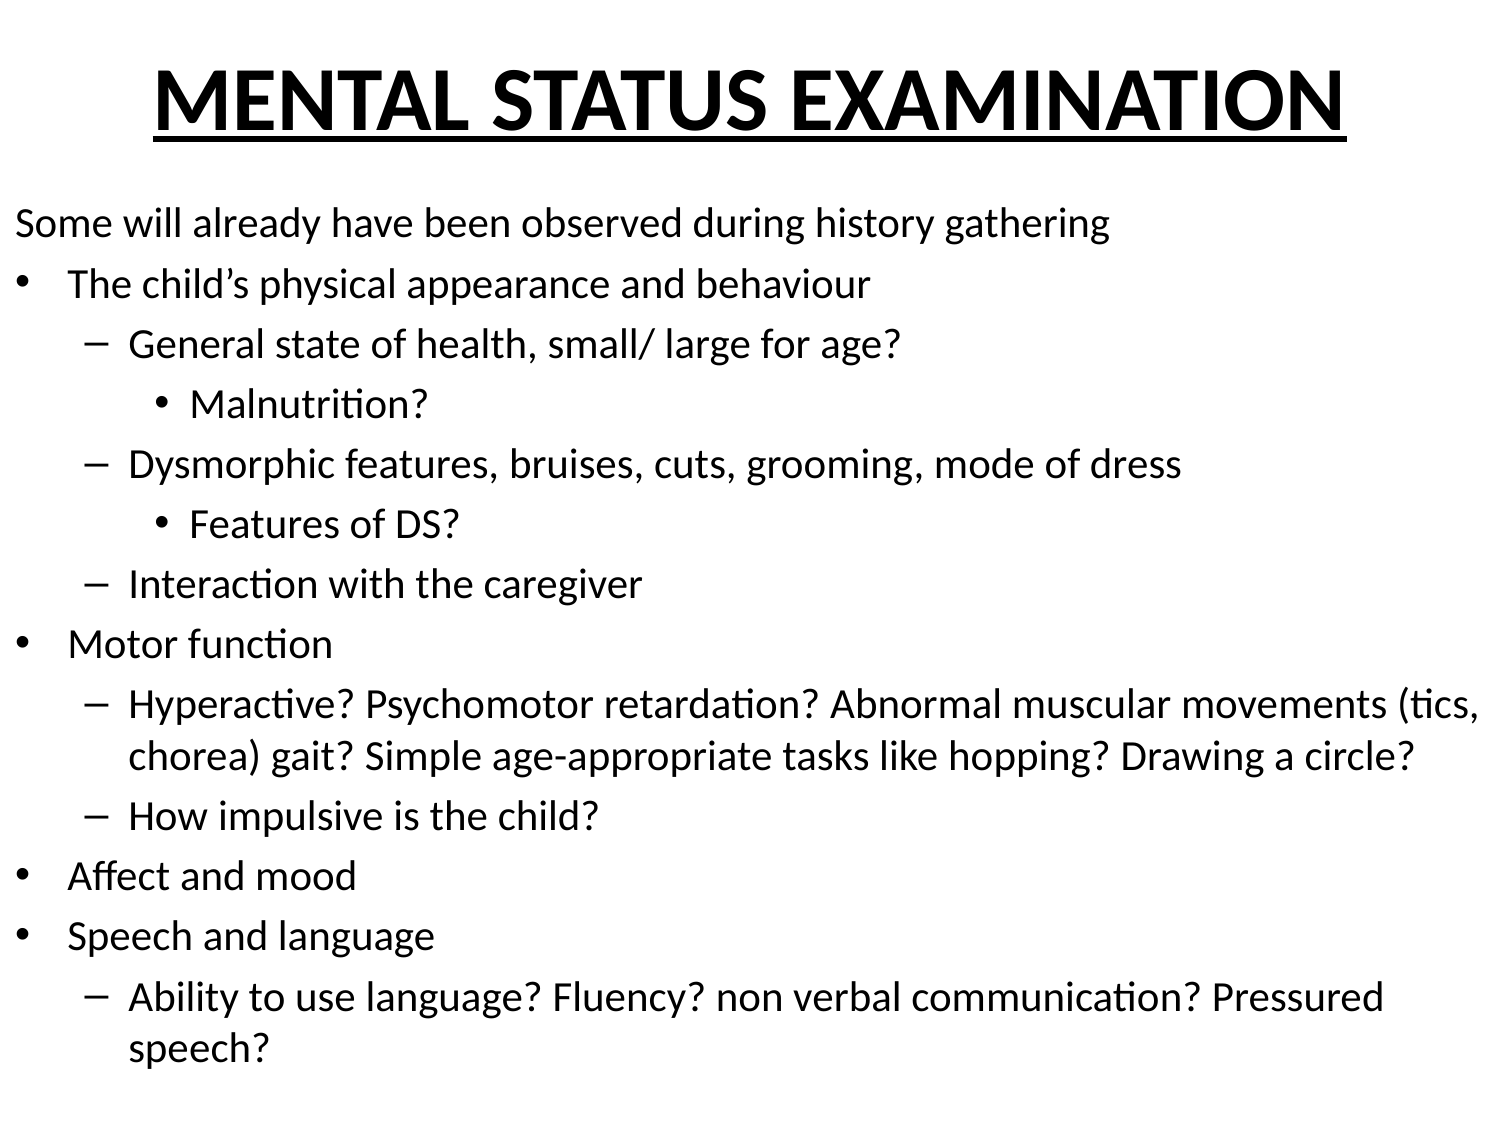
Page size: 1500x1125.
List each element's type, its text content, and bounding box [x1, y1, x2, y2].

title MENTAL STATUS EXAMINATION [0, 0, 1500, 187]
list Some will already have been observed during history gathering The child’s physical appearance and behaviour General state of health, small/ large for age? Malnutrition? Dysmorphic features, bruises, cuts, grooming, mode of dress Features of DS? Interaction with the caregiver Motor function Hyperactive? Psychomotor retardation? Abnormal muscular movements (tics, chorea) gait? Simple age-appropriate tasks like hopping? Drawing a circle? How impulsive is the child? Affect and mood Speech and language Ability to use language? Fluency? non verbal communication? Pressured speech? [0, 187, 1500, 1125]
